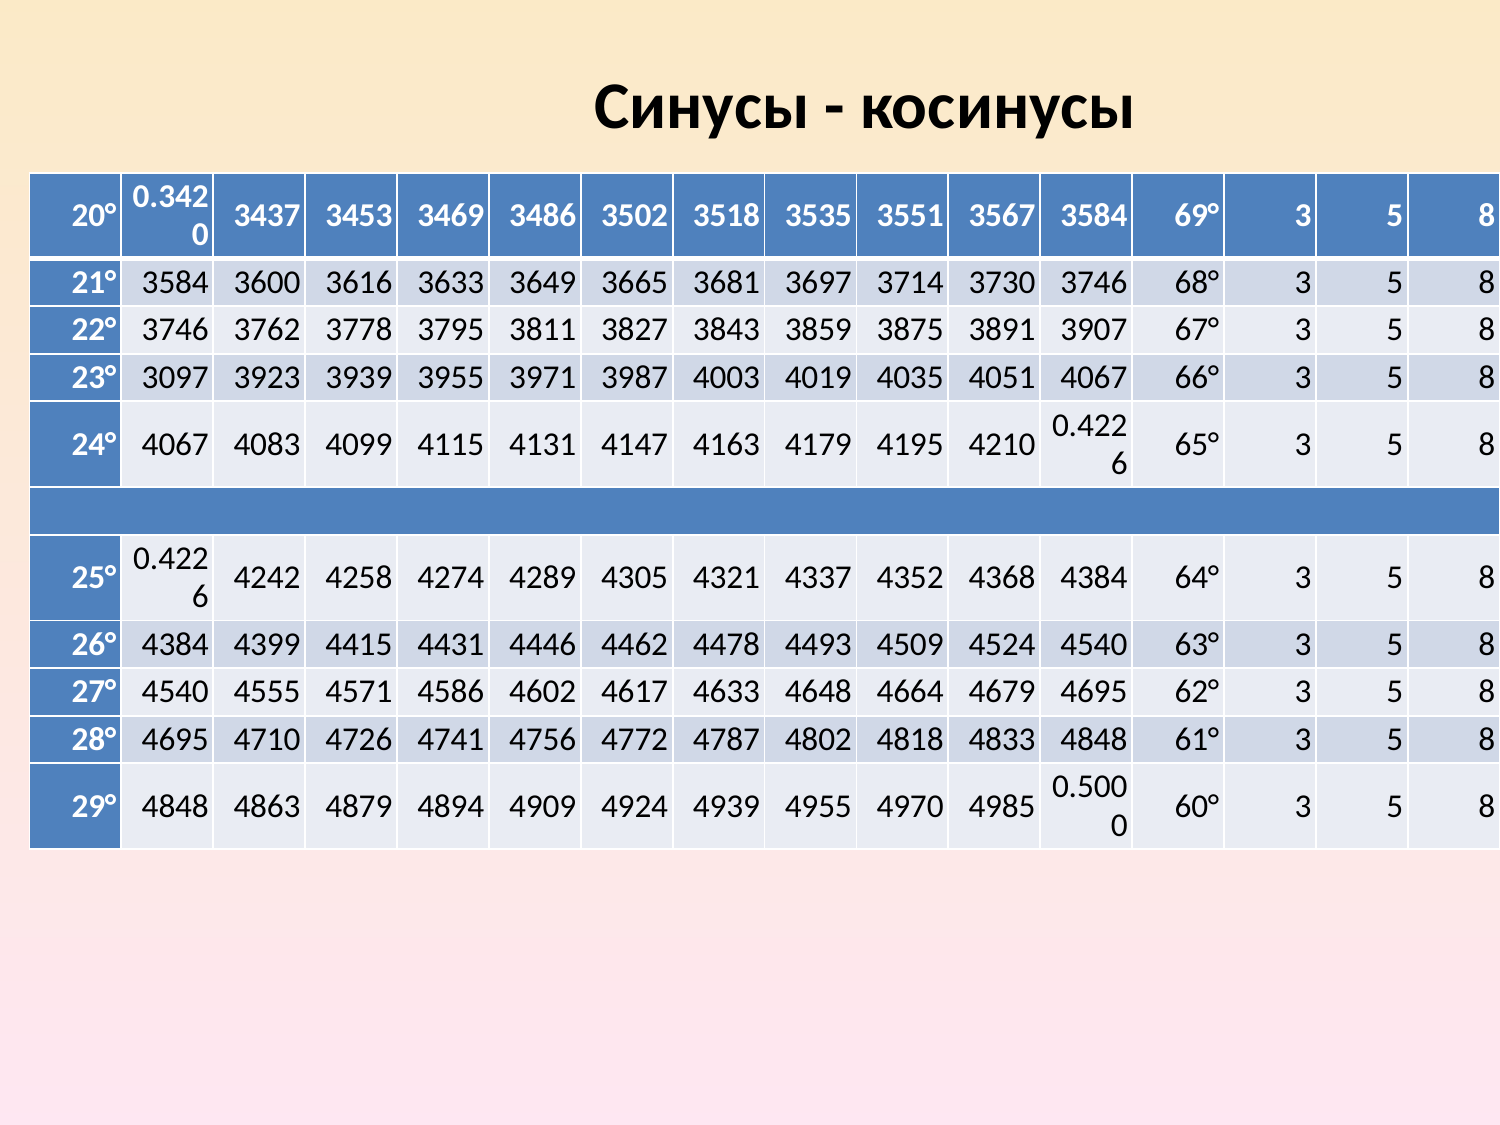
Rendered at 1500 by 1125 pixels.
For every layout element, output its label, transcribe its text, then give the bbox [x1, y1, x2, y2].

table_cell 4818 [857, 717, 947, 762]
table_cell 4210 [949, 402, 1039, 486]
table_cell 4586 [398, 669, 488, 715]
table_cell 67° [1133, 307, 1223, 353]
table_cell 4970 [857, 764, 947, 848]
table_header 3502 [582, 174, 672, 256]
table_cell 3584 [122, 261, 212, 305]
table_header 5 [1317, 174, 1407, 256]
table_cell 21° [30, 261, 120, 305]
table_cell 4802 [765, 717, 856, 762]
table_cell 3697 [765, 261, 856, 305]
table_cell 66° [1133, 355, 1223, 400]
table_cell 4067 [1041, 355, 1131, 400]
table_cell 4258 [306, 536, 396, 620]
table_cell 3 [1225, 717, 1315, 762]
table_cell 4848 [1041, 717, 1131, 762]
table_header 3486 [490, 174, 580, 256]
table_cell 4384 [1041, 536, 1131, 620]
table_cell 64° [1133, 536, 1223, 620]
table_cell 4415 [306, 621, 396, 667]
table_cell 3875 [857, 307, 947, 353]
table_cell 62° [1133, 669, 1223, 715]
table_cell 4368 [949, 536, 1039, 620]
table_cell 4879 [306, 764, 396, 848]
table_cell 4571 [306, 669, 396, 715]
table_cell 4540 [122, 669, 212, 715]
table_cell 27° [30, 669, 120, 715]
table_cell 63° [1133, 621, 1223, 667]
table_cell 4955 [765, 764, 856, 848]
table_cell 4787 [674, 717, 764, 762]
table_cell 3859 [765, 307, 856, 353]
table_cell 4741 [398, 717, 488, 762]
text_box Синусы - косинусы [579, 54, 1152, 150]
table_cell 0.5000 [1041, 764, 1131, 848]
table_cell 3 [1225, 621, 1315, 667]
table_cell 4664 [857, 669, 947, 715]
table_header 3469 [398, 174, 488, 256]
table_cell 3987 [582, 355, 672, 400]
table_cell 8 [1409, 536, 1499, 620]
table_cell [30, 488, 1499, 534]
table_cell 8 [1409, 621, 1499, 667]
table_cell 3891 [949, 307, 1039, 353]
table_cell 8 [1409, 307, 1499, 353]
table_cell 5 [1317, 717, 1407, 762]
table_cell 4384 [122, 621, 212, 667]
table_cell 60° [1133, 764, 1223, 848]
table_cell 4679 [949, 669, 1039, 715]
table_cell 4848 [122, 764, 212, 848]
table_cell 3097 [122, 355, 212, 400]
table_cell 29° [30, 764, 120, 848]
table_cell 3778 [306, 307, 396, 353]
table_cell 4478 [674, 621, 764, 667]
table_cell 8 [1409, 355, 1499, 400]
table_cell 4431 [398, 621, 488, 667]
table_header 3535 [765, 174, 856, 256]
table_cell 25° [30, 536, 120, 620]
table_cell 4924 [582, 764, 672, 848]
table_cell 4115 [398, 402, 488, 486]
table_cell 4462 [582, 621, 672, 667]
table_cell 3 [1225, 402, 1315, 486]
table_header 3453 [306, 174, 396, 256]
table_cell 4051 [949, 355, 1039, 400]
table_cell 3730 [949, 261, 1039, 305]
table_cell 4894 [398, 764, 488, 848]
table_cell 3955 [398, 355, 488, 400]
table_cell 4509 [857, 621, 947, 667]
table_cell 8 [1409, 764, 1499, 848]
table_cell 3746 [1041, 261, 1131, 305]
table_cell 4695 [1041, 669, 1131, 715]
table_cell 4337 [765, 536, 856, 620]
table_cell 5 [1317, 621, 1407, 667]
table_header 3584 [1041, 174, 1131, 256]
table_cell 3649 [490, 261, 580, 305]
table_cell 4131 [490, 402, 580, 486]
table_header 3 [1225, 174, 1315, 256]
table_cell 5 [1317, 669, 1407, 715]
table_cell 3 [1225, 307, 1315, 353]
table_cell 4003 [674, 355, 764, 400]
table_cell 3714 [857, 261, 947, 305]
table_cell 3827 [582, 307, 672, 353]
table_cell 4242 [214, 536, 304, 620]
table_cell 4726 [306, 717, 396, 762]
table_cell 61° [1133, 717, 1223, 762]
table_cell 3 [1225, 669, 1315, 715]
table_header 3567 [949, 174, 1039, 256]
table_header 3551 [857, 174, 947, 256]
table_cell 3 [1225, 261, 1315, 305]
table_cell 3 [1225, 764, 1315, 848]
table_cell 4555 [214, 669, 304, 715]
table_cell 4939 [674, 764, 764, 848]
table_cell 4493 [765, 621, 856, 667]
table_cell 8 [1409, 261, 1499, 305]
table_cell 4321 [674, 536, 764, 620]
table_cell 3971 [490, 355, 580, 400]
table_cell 3843 [674, 307, 764, 353]
table_cell 4756 [490, 717, 580, 762]
table_cell 4352 [857, 536, 947, 620]
table_cell 8 [1409, 669, 1499, 715]
table_cell 3681 [674, 261, 764, 305]
table_cell 4446 [490, 621, 580, 667]
table_cell 0.4226 [122, 536, 212, 620]
table_cell 4179 [765, 402, 856, 486]
table_cell 4147 [582, 402, 672, 486]
table_cell 68° [1133, 261, 1223, 305]
table_header 3518 [674, 174, 764, 256]
table_header 3437 [214, 174, 304, 256]
table_cell 26° [30, 621, 120, 667]
table_cell 4772 [582, 717, 672, 762]
table_cell 0.4226 [1041, 402, 1131, 486]
table_cell 8 [1409, 402, 1499, 486]
table_cell 3 [1225, 355, 1315, 400]
table_cell 4399 [214, 621, 304, 667]
table_cell 4633 [674, 669, 764, 715]
table_cell 4195 [857, 402, 947, 486]
table_cell 4695 [122, 717, 212, 762]
table_cell 4602 [490, 669, 580, 715]
table_cell 4305 [582, 536, 672, 620]
table_cell 3795 [398, 307, 488, 353]
table_cell 4524 [949, 621, 1039, 667]
table_cell 4909 [490, 764, 580, 848]
table_cell 3 [1225, 536, 1315, 620]
table_cell 4099 [306, 402, 396, 486]
table_cell 3665 [582, 261, 672, 305]
table_cell 5 [1317, 307, 1407, 353]
table_cell 4035 [857, 355, 947, 400]
table_cell 5 [1317, 355, 1407, 400]
table_cell 4985 [949, 764, 1039, 848]
table_cell 4067 [122, 402, 212, 486]
table_cell 5 [1317, 402, 1407, 486]
table_cell 65° [1133, 402, 1223, 486]
table_cell 4863 [214, 764, 304, 848]
table_cell 5 [1317, 764, 1407, 848]
table_cell 4617 [582, 669, 672, 715]
table_header 8 [1409, 174, 1499, 256]
table_header 20° [30, 174, 120, 256]
table_cell 24° [30, 402, 120, 486]
table_cell 4540 [1041, 621, 1131, 667]
table_cell 3923 [214, 355, 304, 400]
table_cell 3616 [306, 261, 396, 305]
table_cell 4710 [214, 717, 304, 762]
table_cell 4274 [398, 536, 488, 620]
table_cell 5 [1317, 261, 1407, 305]
table_cell 3811 [490, 307, 580, 353]
table_cell 3633 [398, 261, 488, 305]
table_cell 3939 [306, 355, 396, 400]
table_cell 4163 [674, 402, 764, 486]
table_cell 3762 [214, 307, 304, 353]
table_cell 3600 [214, 261, 304, 305]
table_cell 4833 [949, 717, 1039, 762]
table_cell 23° [30, 355, 120, 400]
table_cell 4083 [214, 402, 304, 486]
table_cell 4289 [490, 536, 580, 620]
table_cell 4019 [765, 355, 856, 400]
table_cell 3746 [122, 307, 212, 353]
table_cell 3907 [1041, 307, 1131, 353]
table_header 0.3420 [122, 174, 212, 256]
table_header 69° [1133, 174, 1223, 256]
table_cell 4648 [765, 669, 856, 715]
table_cell 28° [30, 717, 120, 762]
table_cell 5 [1317, 536, 1407, 620]
table_cell 22° [30, 307, 120, 353]
table_cell 8 [1409, 717, 1499, 762]
